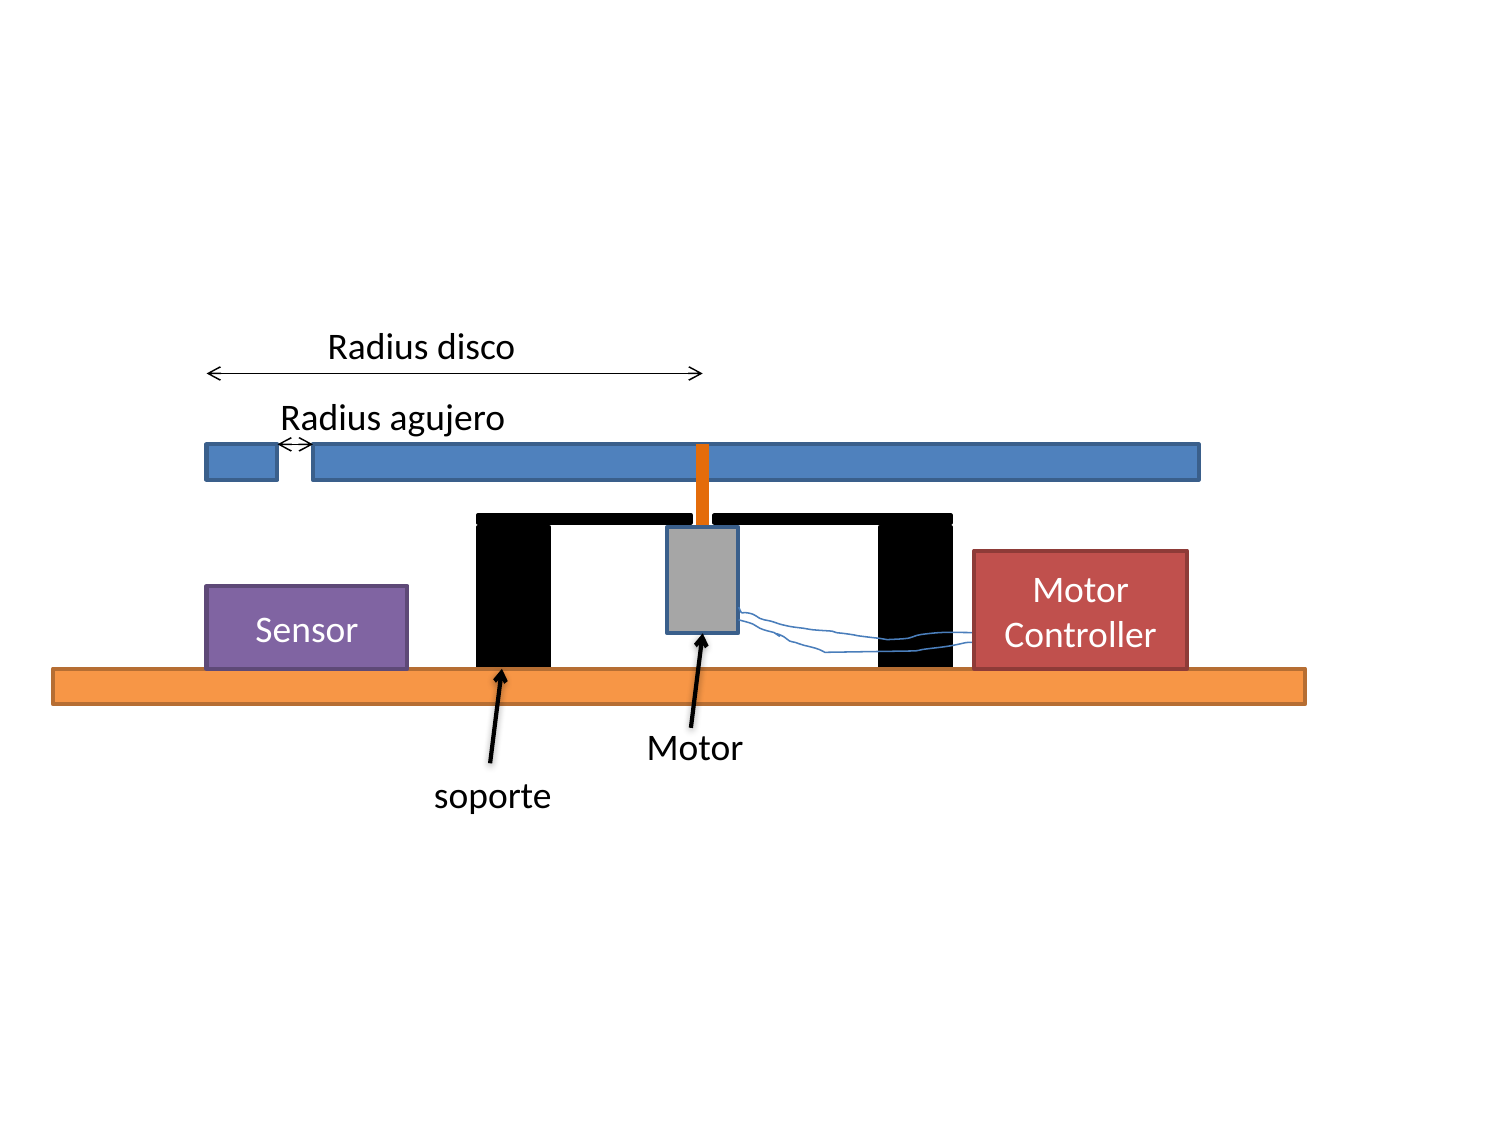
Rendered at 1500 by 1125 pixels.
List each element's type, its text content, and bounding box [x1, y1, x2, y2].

text_box [878, 525, 953, 630]
text_box [204, 442, 279, 482]
text_box soporte [419, 763, 573, 823]
text_box [502, 667, 685, 706]
text_box Motor Controller [972, 549, 1189, 671]
text_box [51, 667, 490, 706]
text_box [665, 525, 740, 635]
text_box [476, 513, 693, 525]
text_box [708, 667, 1307, 706]
text_box [737, 606, 972, 641]
text_box [738, 619, 972, 654]
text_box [489, 668, 503, 764]
text_box Sensor [204, 584, 409, 671]
text_box Radius agujero [265, 385, 538, 445]
text_box Radius disco [312, 314, 585, 372]
text_box [712, 513, 953, 525]
text_box [919, 634, 953, 640]
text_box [690, 633, 703, 729]
text_box [476, 525, 551, 667]
text_box [878, 647, 953, 667]
text_box [311, 442, 1201, 482]
text_box Motor [631, 715, 845, 776]
